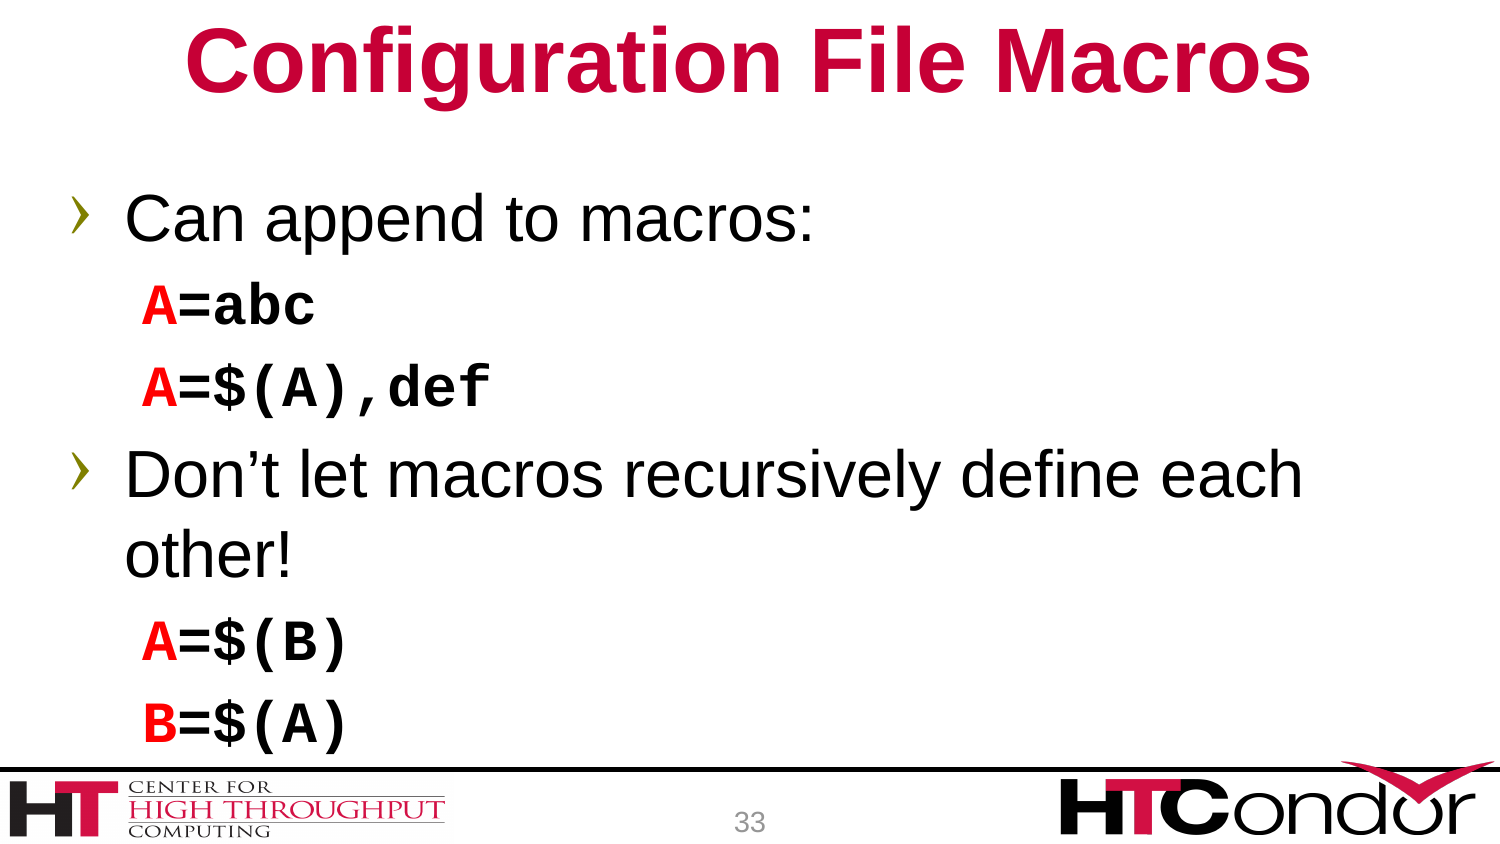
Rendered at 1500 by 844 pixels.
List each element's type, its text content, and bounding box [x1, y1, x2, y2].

list Can append to macros: A=abc A=$(A),def Don’t let macros recursively define each other! A=$(B) B=$(A) [52, 166, 1431, 687]
title Configuration File Macros [0, 0, 1500, 113]
picture [1055, 760, 1500, 840]
slide_number 33 [575, 798, 925, 844]
picture [0, 772, 454, 844]
